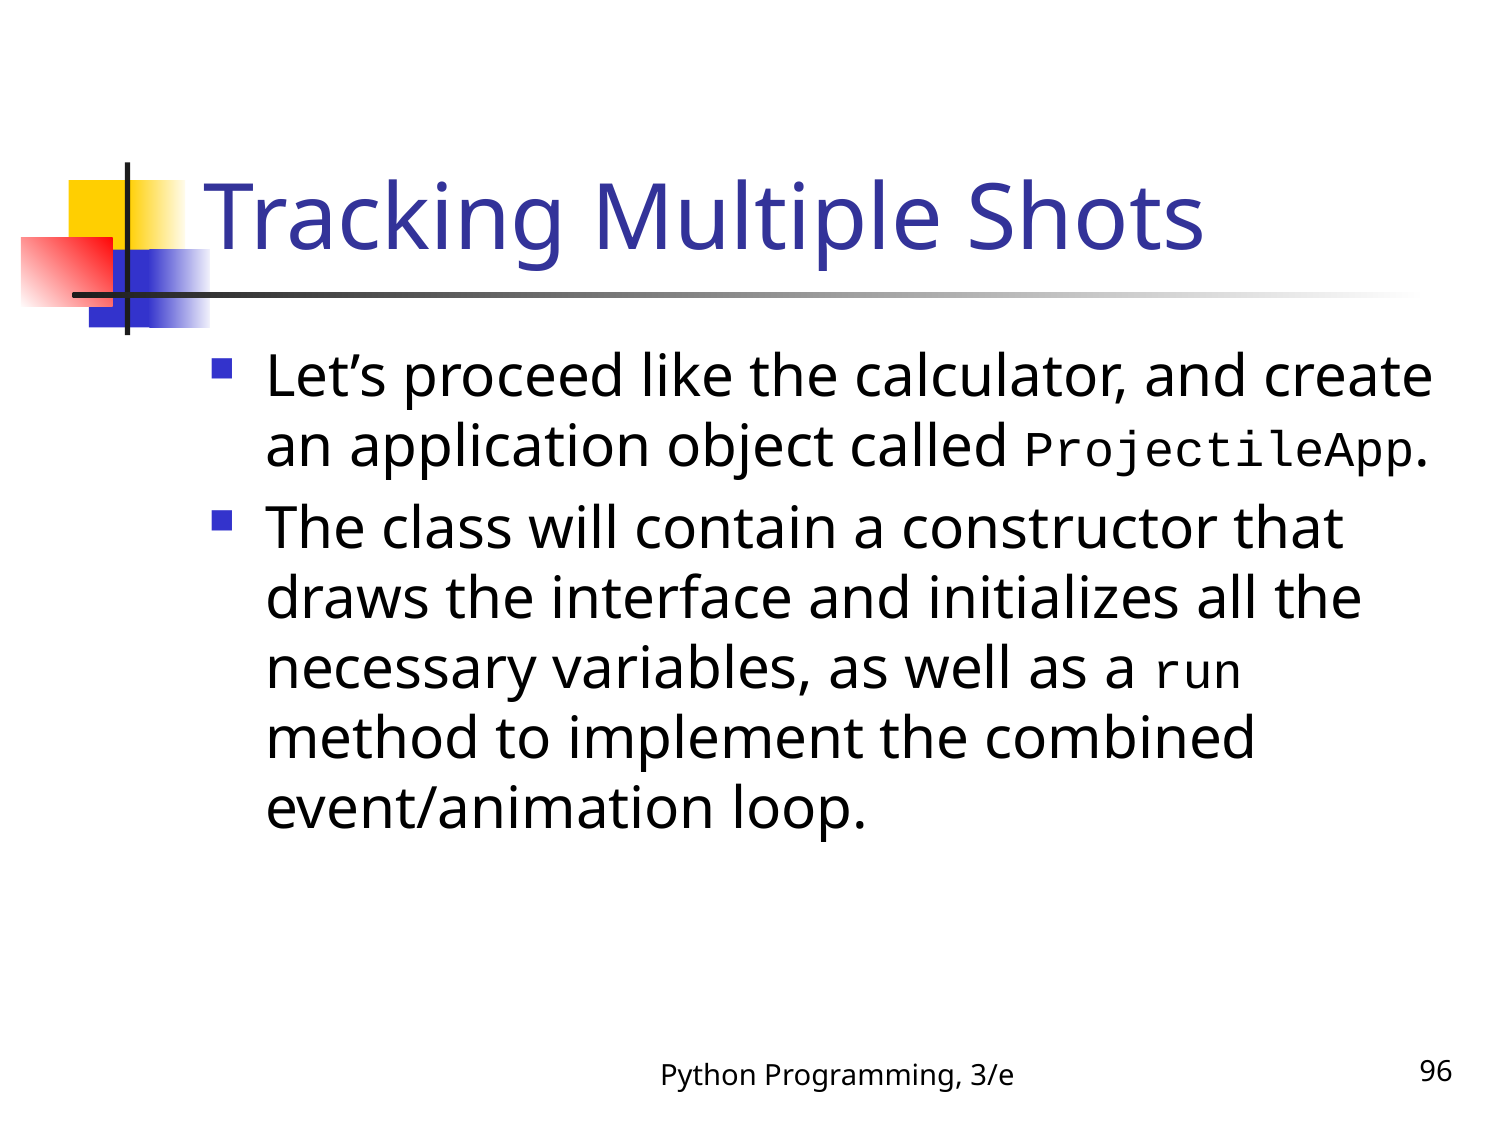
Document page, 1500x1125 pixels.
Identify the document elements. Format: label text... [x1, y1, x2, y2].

footer Python Programming, 3/e [599, 1023, 1076, 1100]
slide_number 96 [1154, 1023, 1468, 1100]
list Let’s proceed like the calculator, and create an application object called ProjectileApp. The class will contain a constructor that draws the interface and initializes all the necessary variables, as well as a run method to implement the combined event/animation loop. [193, 331, 1469, 1006]
title Tracking Multiple Shots [188, 35, 1468, 275]
